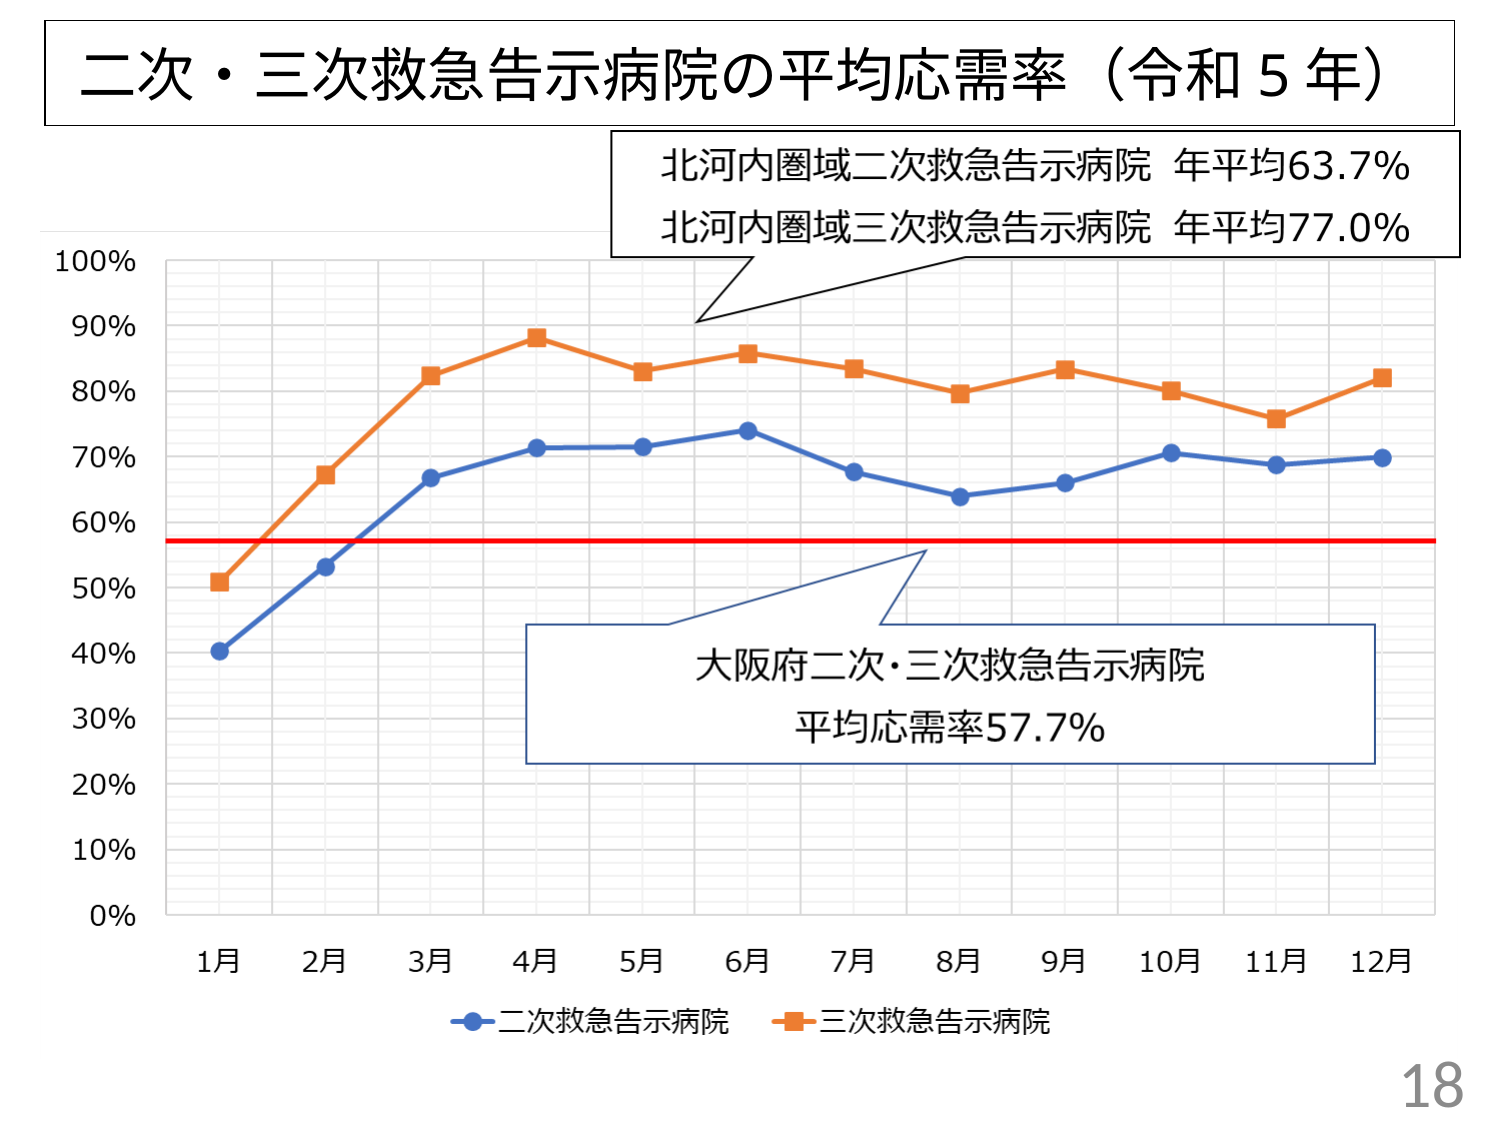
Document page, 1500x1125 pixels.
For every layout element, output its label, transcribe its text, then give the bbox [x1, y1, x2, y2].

text_box 二次・三次救急告示病院の平均応需率（令和5年） [45, 20, 1455, 115]
picture [39, 116, 1461, 1059]
slide_number 18 [1130, 1050, 1481, 1111]
